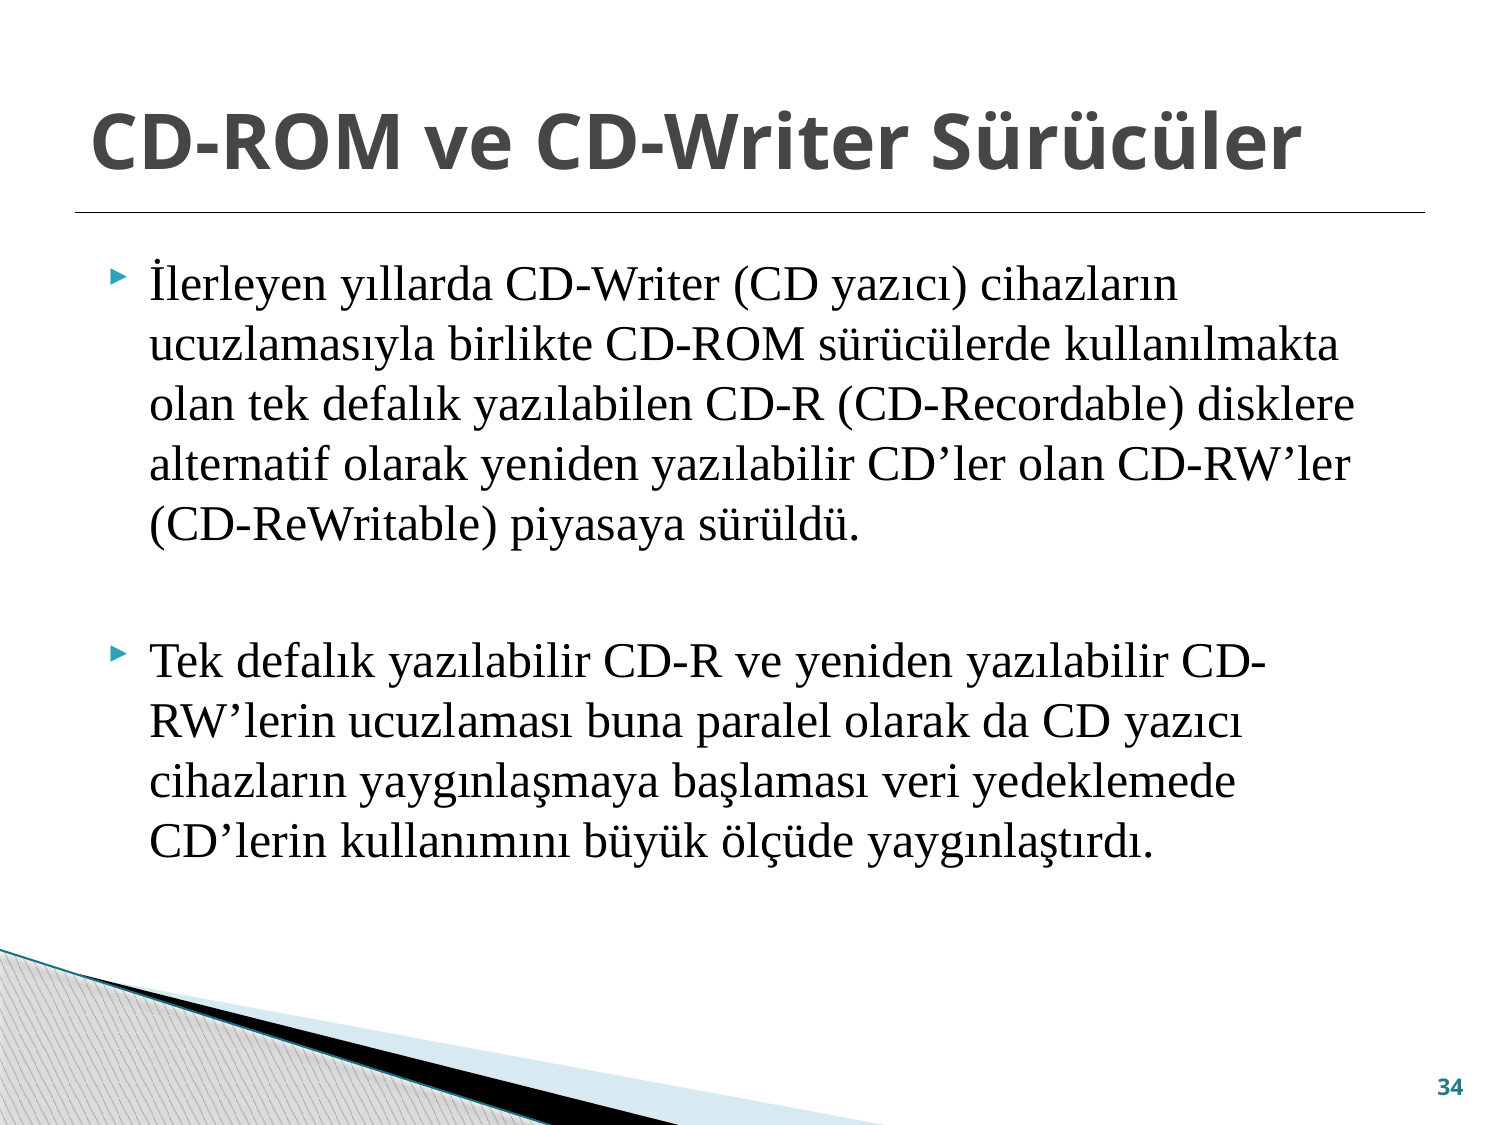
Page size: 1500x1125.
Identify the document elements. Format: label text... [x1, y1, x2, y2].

title CD-ROM ve CD-Writer Sürücüler [75, 45, 1425, 233]
slide_number 34 [1362, 1051, 1479, 1112]
list İlerleyen yıllarda CD-Writer (CD yazıcı) cihazların ucuzlamasıyla birlikte CD-ROM sürücülerde kullanılmakta olan tek defalık yazılabilen CD-R (CD-Recordable) disklere alternatif olarak yeniden yazılabilir CD’ler olan CD-RW’ler (CD-ReWritable) piyasaya sürüldü. Tek defalık yazılabilir CD-R ve yeniden yazılabilir CD-RW’lerin ucuzlaması buna paralel olarak da CD yazıcı cihazların yaygınlaşmaya başlaması veri yedeklemede CD’lerin kullanımını büyük ölçüde yaygınlaştırdı. [75, 243, 1425, 986]
